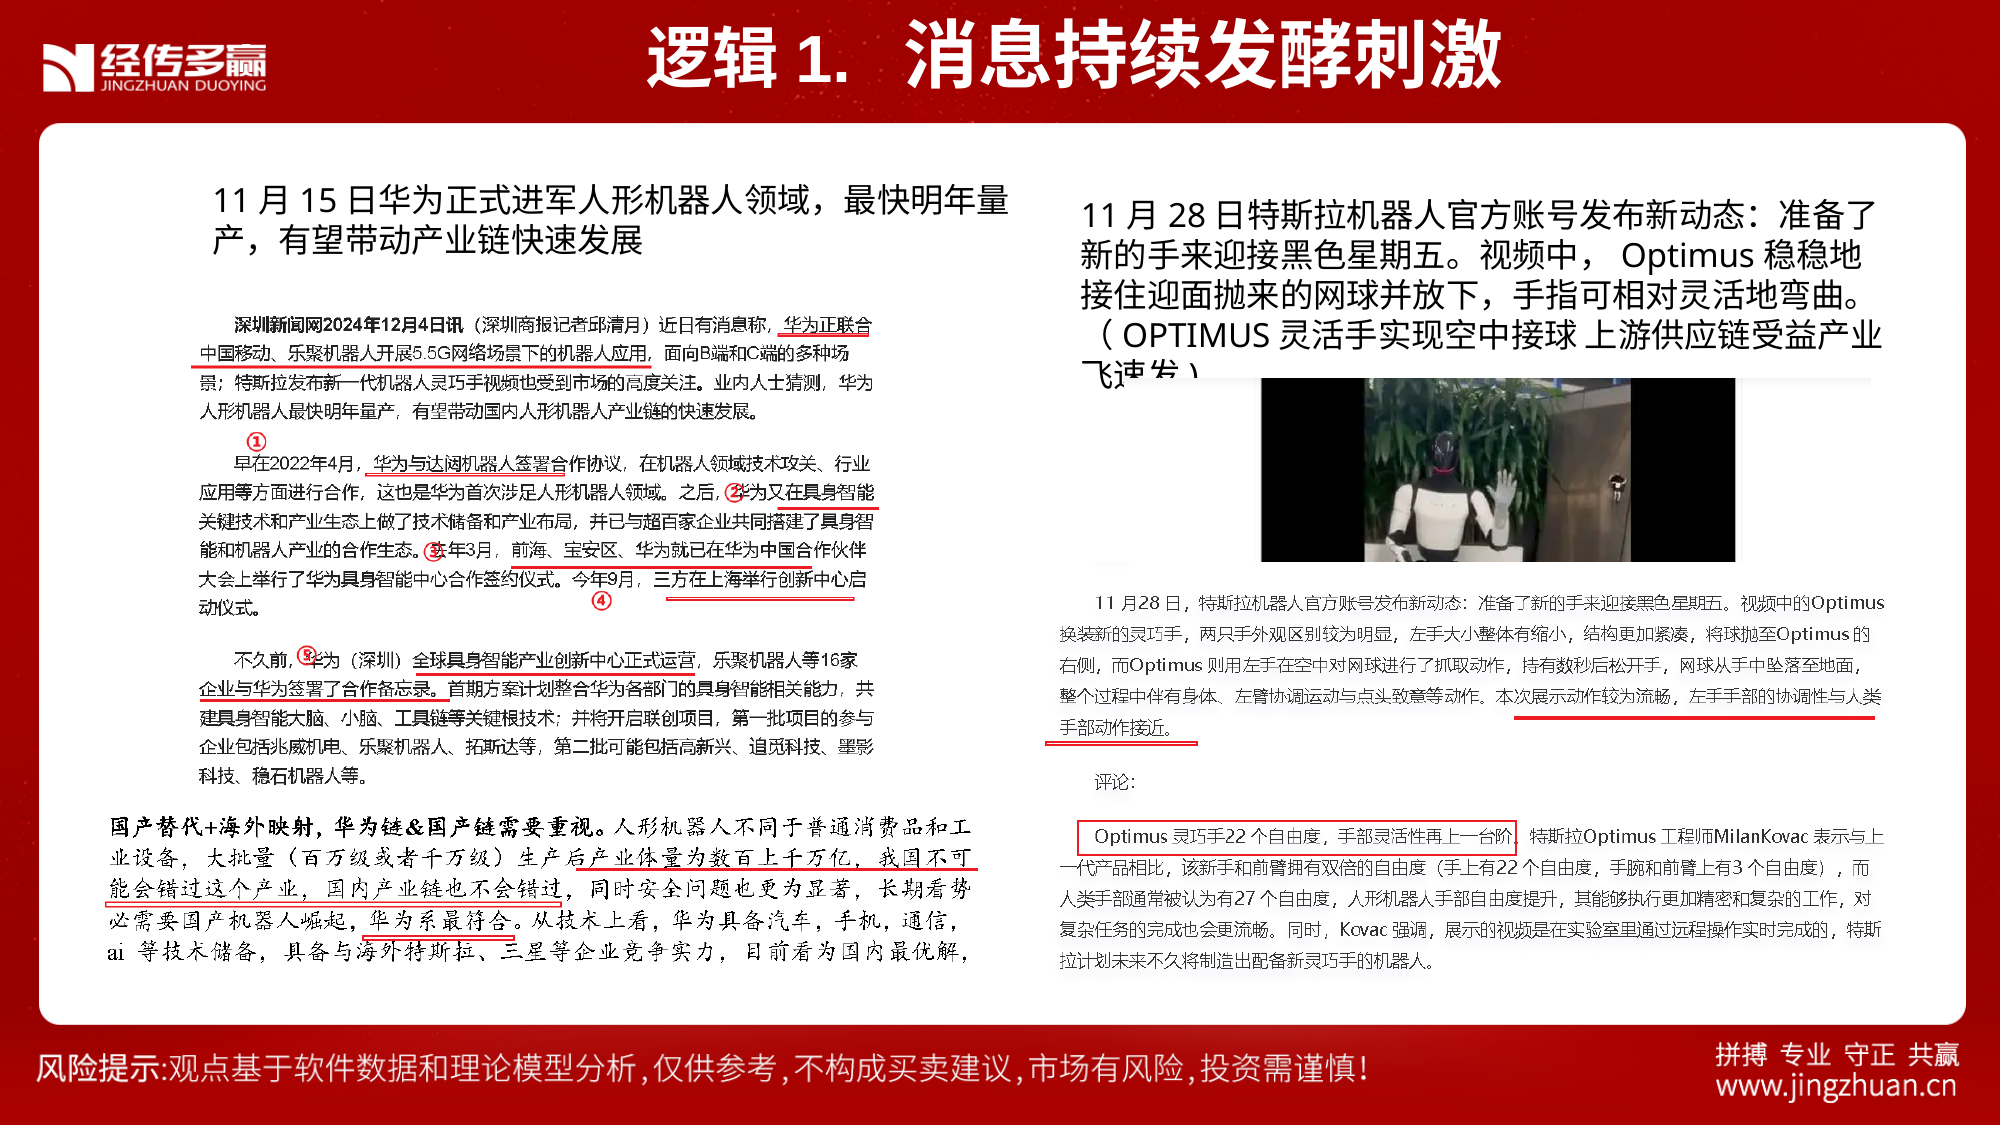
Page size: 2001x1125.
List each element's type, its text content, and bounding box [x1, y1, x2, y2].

picture [0, 0, 2000, 1125]
text_box 11月28日特斯拉机器人官方账号发布新动态：准备了新的手来迎接黑色星期五。视频中，Optimus稳稳地接住迎面抛来的网球并放下，手指可相对灵活地弯曲。 （OPTIMUS灵活手实现空中接球 上游供应链受益产业飞速发) [1066, 186, 1900, 401]
text_box 逻辑1. 消息持续发酵刺激 [579, 0, 1756, 105]
text_box 11月15日华为正式进军人形机器人领域，最快明年量产，有望带动产业链快速发展 [197, 171, 1031, 267]
